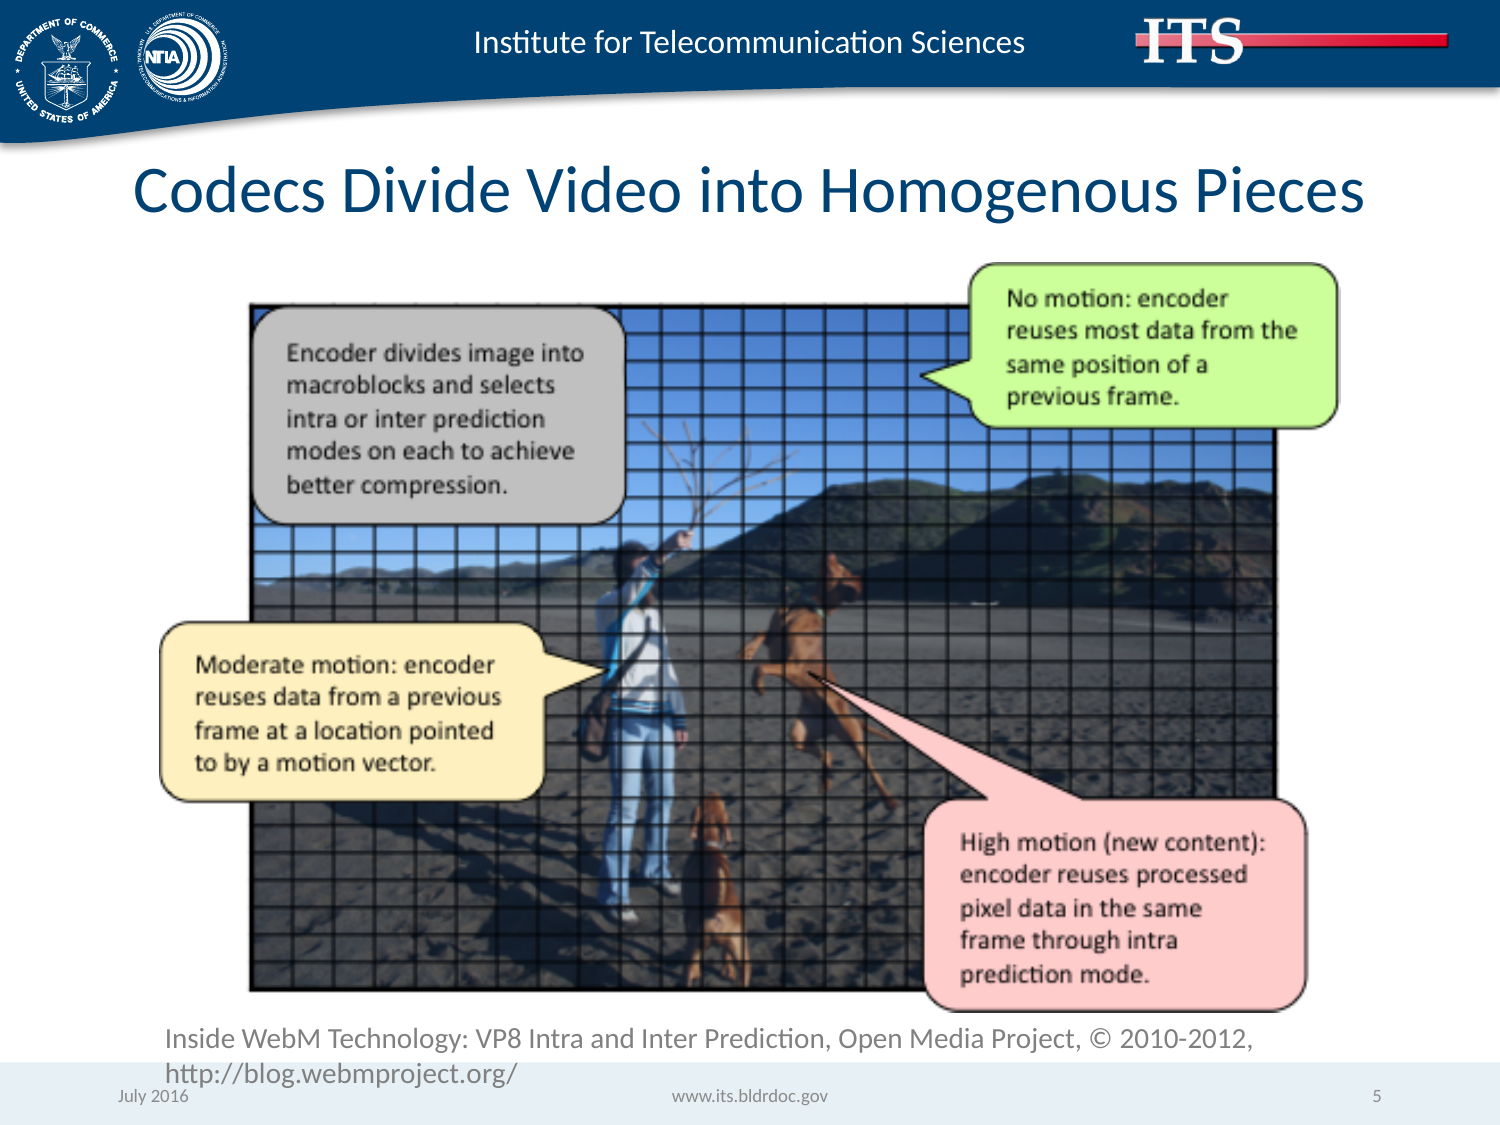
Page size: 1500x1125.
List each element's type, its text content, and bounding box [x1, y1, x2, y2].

text_box Inside WebM Technology: VP8 Intra and Inter Prediction, Open Media Project, © 2010-2012, http://blog.webmproject.org/ [149, 1012, 1350, 1098]
slide_number 5 [1059, 1065, 1397, 1125]
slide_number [103, 1065, 441, 1125]
footer www.its.bldrdoc.gov [496, 1098, 1004, 1125]
picture [1125, 14, 1457, 67]
title Codecs Divide Video into Homogenous Pieces [103, 104, 1397, 278]
picture [159, 262, 1341, 1013]
